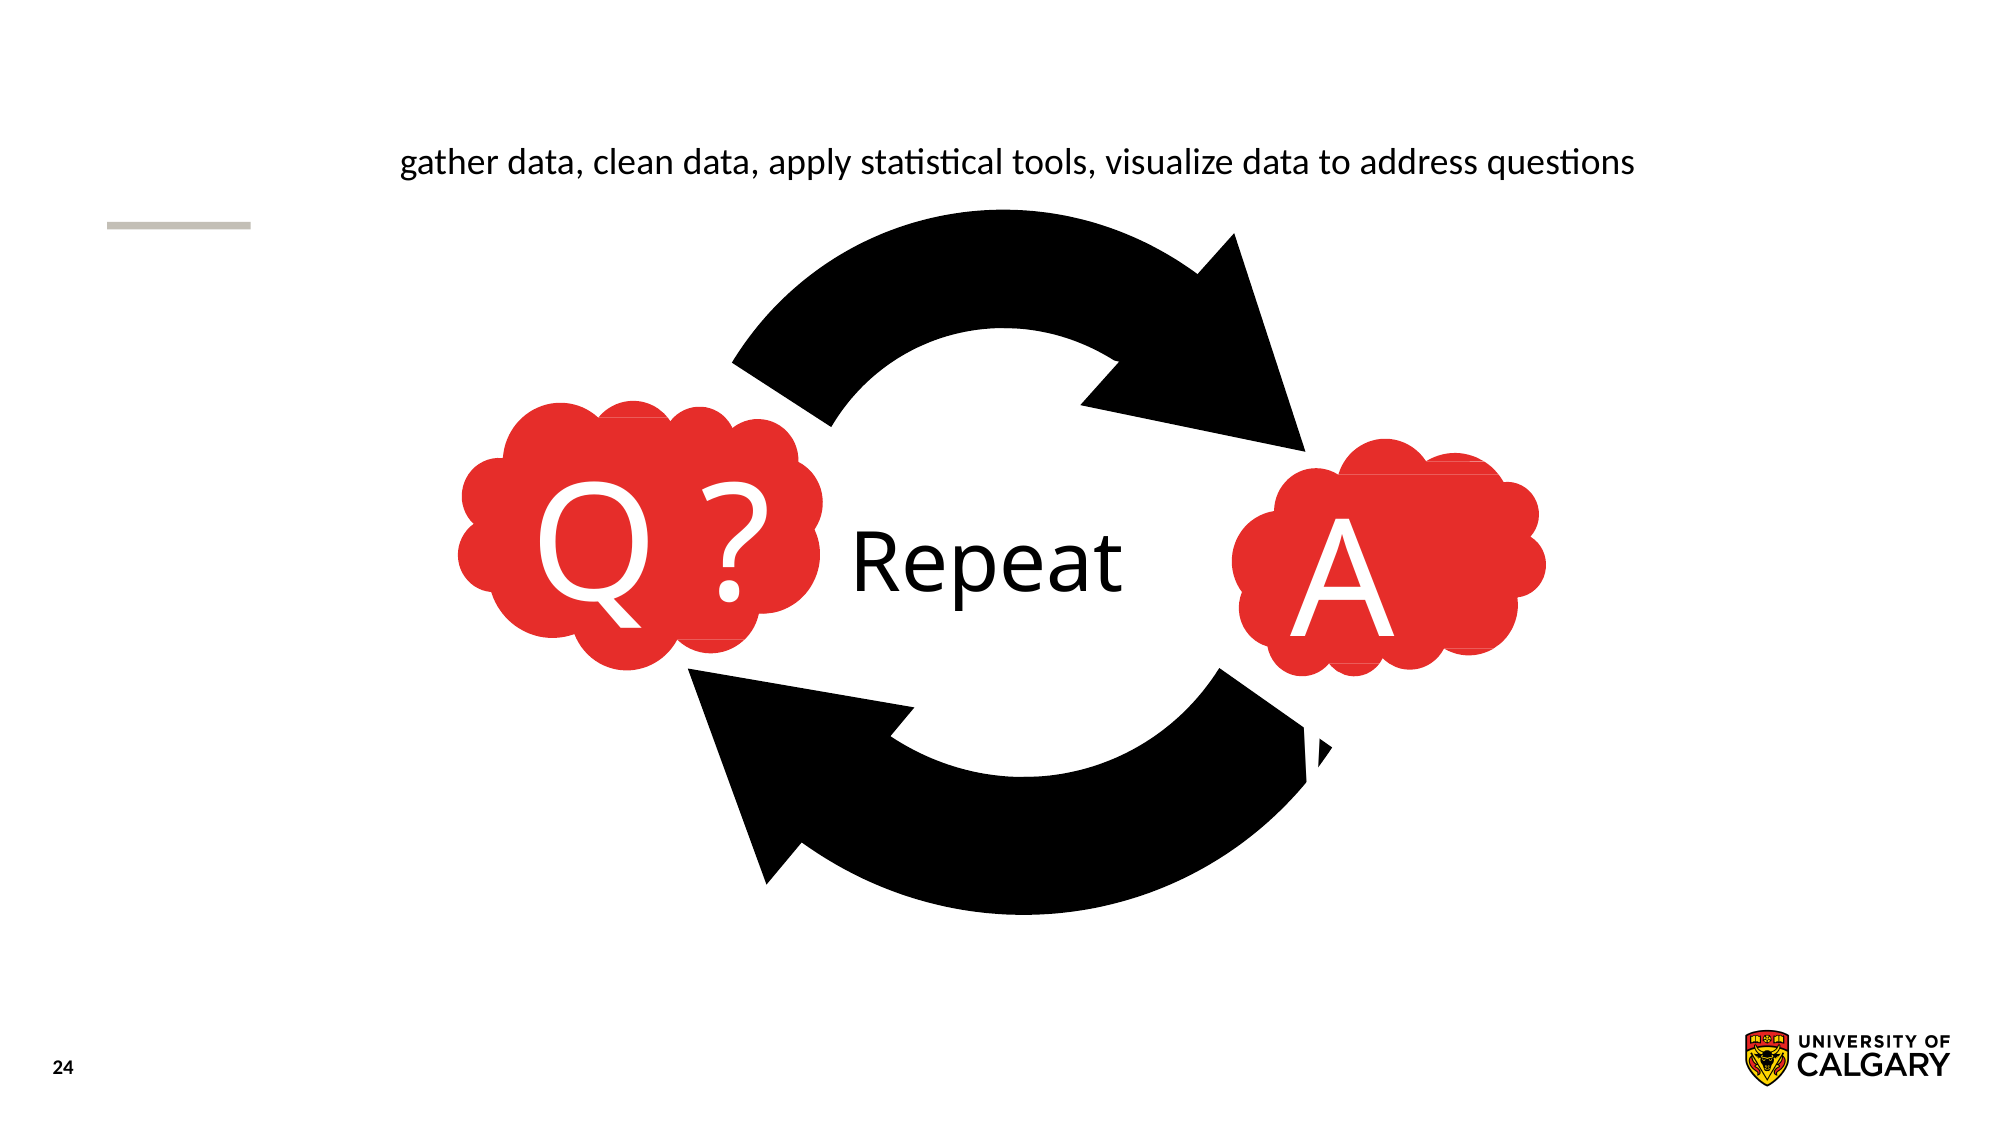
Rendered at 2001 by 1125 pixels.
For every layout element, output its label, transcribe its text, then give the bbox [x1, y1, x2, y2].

text_box [731, 209, 1197, 428]
text_box [530, 634, 750, 671]
text_box [802, 668, 1289, 915]
text_box gather data, clean data, apply statistical tools, visualize data to address questions [385, 129, 1704, 190]
text_box Repeat [848, 506, 1240, 608]
text_box [1339, 438, 1547, 656]
text_box A ! [1289, 471, 1451, 866]
text_box [457, 400, 823, 633]
text_box [1231, 478, 1289, 674]
text_box [1080, 233, 1306, 452]
text_box Q ? [528, 435, 784, 634]
text_box [687, 668, 915, 885]
picture [1722, 1012, 1973, 1099]
